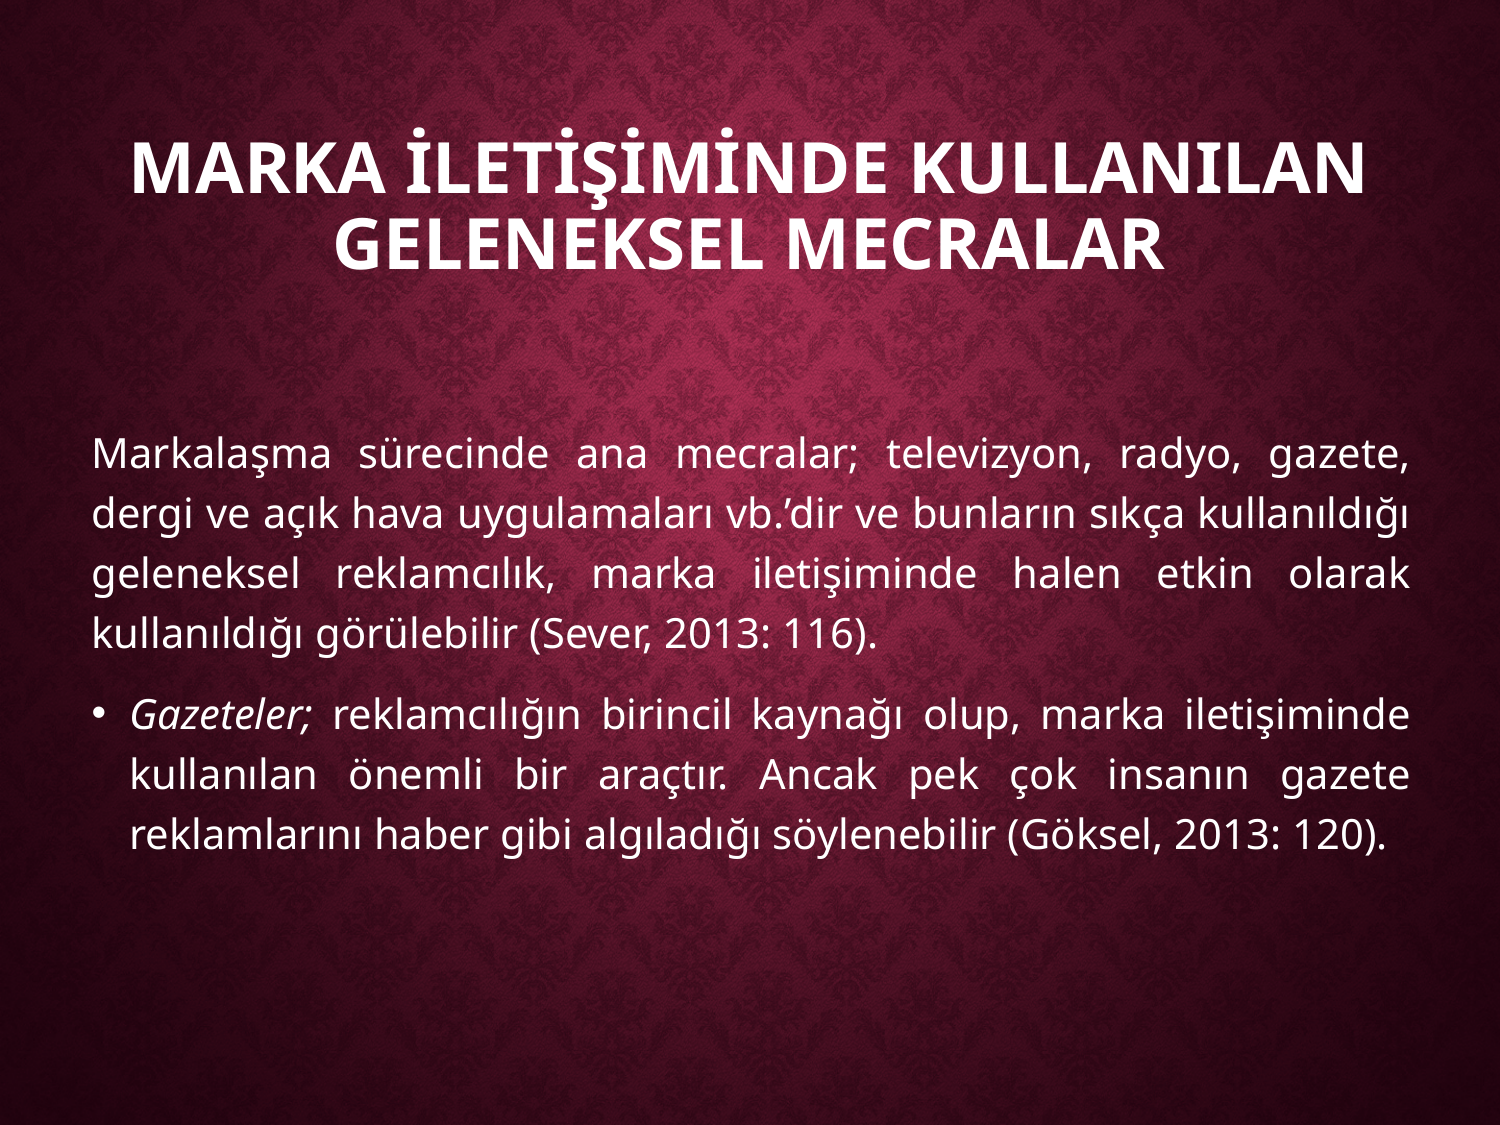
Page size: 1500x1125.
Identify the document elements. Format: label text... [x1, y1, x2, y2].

list Markalaşma sürecinde ana mecralar; televizyon, radyo, gazete, dergi ve açık hava uygulamaları vb.’dir ve bunların sıkça kullanıldığı geleneksel reklamcılık, marka iletişiminde halen etkin olarak kullanıldığı görülebilir (Sever, 2013: 116). Gazeteler; reklamcılığın birincil kaynağı olup, marka iletişiminde kullanılan önemli bir araçtır. Ancak pek çok insanın gazete reklamlarını haber gibi algıladığı söylenebilir (Göksel, 2013: 120). [76, 408, 1427, 1000]
title Marka İletİşİmİnde KullanIlan Geleneksel Mecralar [112, 99, 1387, 318]
